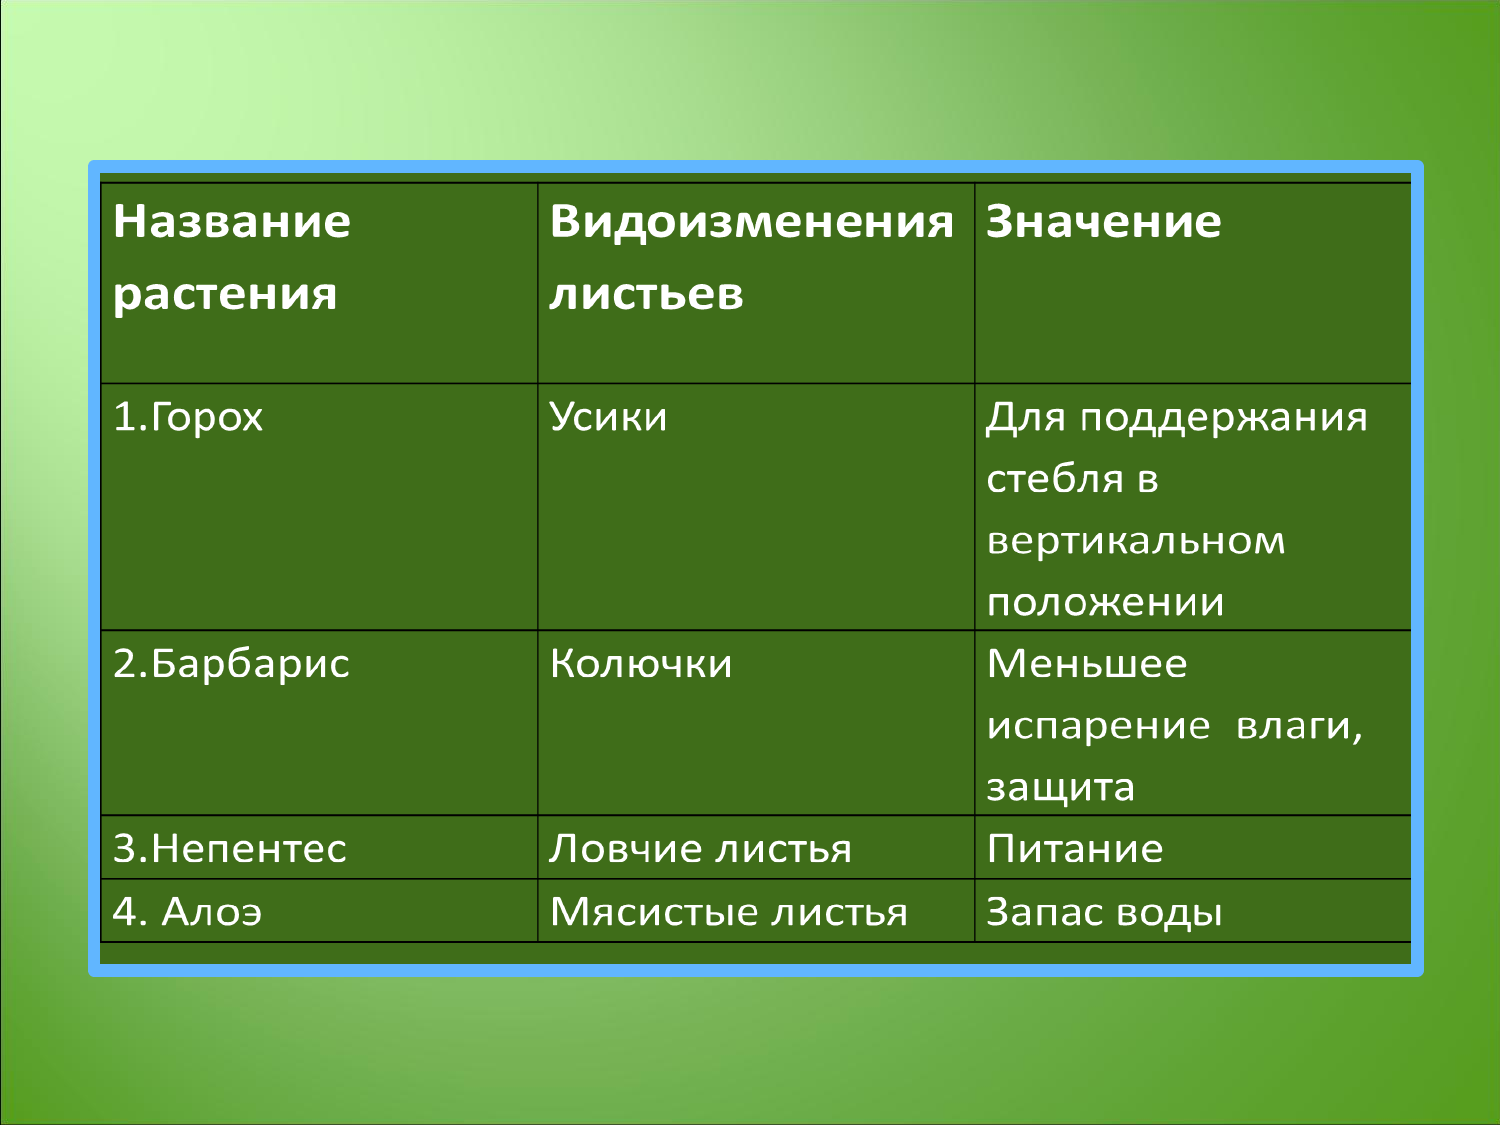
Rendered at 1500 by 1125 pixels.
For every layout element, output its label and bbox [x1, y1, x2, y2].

picture [0, 0, 1500, 1125]
list [101, 174, 1410, 963]
